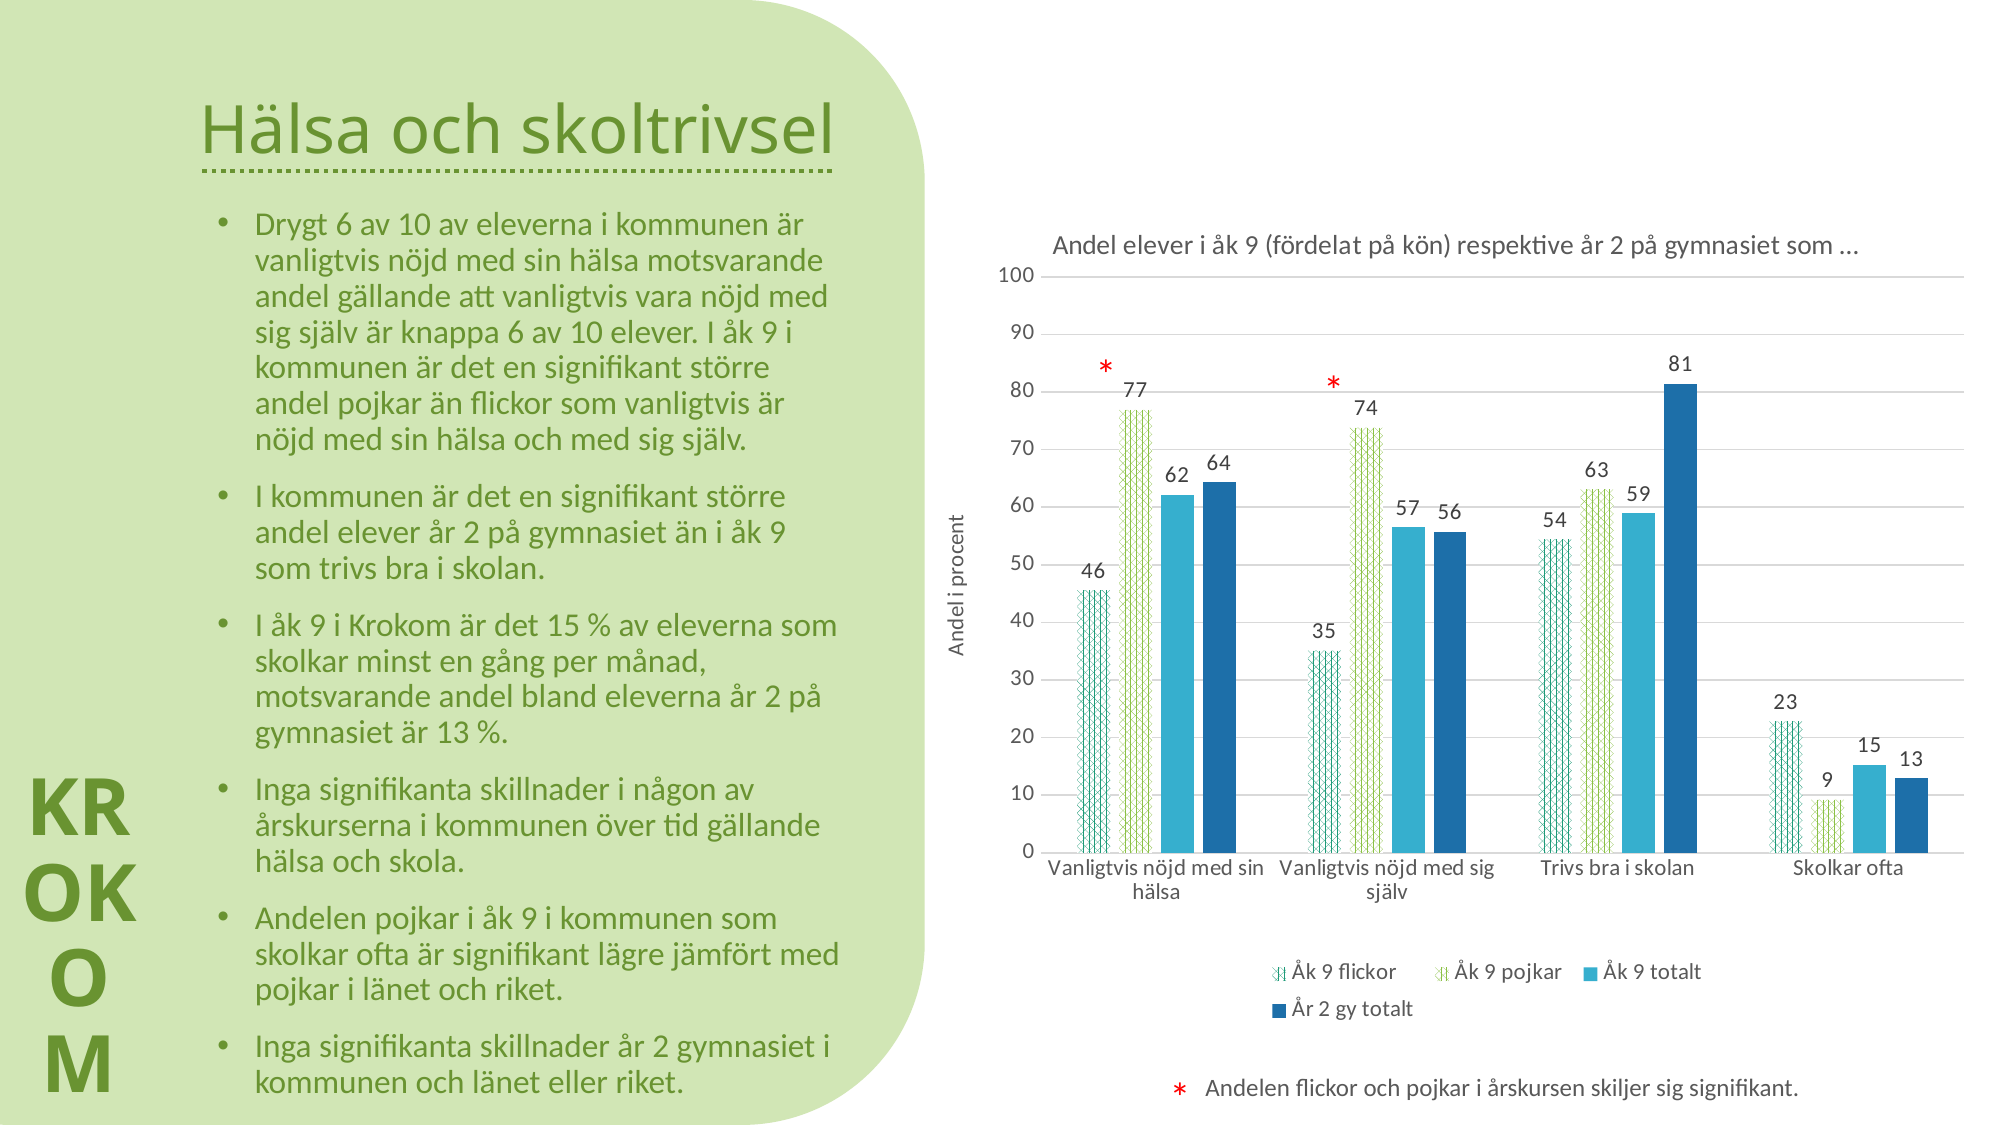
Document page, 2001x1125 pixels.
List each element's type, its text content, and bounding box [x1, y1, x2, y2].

chart [924, 199, 1988, 1049]
text_box Drygt 6 av 10 av eleverna i kommunen är vanligtvis nöjd med sin hälsa motsvarande andel gällande att vanligtvis vara nöjd med sig själv är knappa 6 av 10 elever. I åk 9 i kommunen är det en signifikant större andel pojkar än flickor som vanligtvis är nöjd med sin hälsa och med sig själv. I kommunen är det en signifikant större andel elever år 2 på gymnasiet än i åk 9 som trivs bra i skolan. I åk 9 i Krokom är det 15 % av eleverna som skolkar minst en gång per månad, motsvarande andel bland eleverna år 2 på gymnasiet är 13 %. Inga signifikanta skillnader i någon av årskurserna i kommunen över tid gällande hälsa och skola. Andelen pojkar i åk 9 i kommunen som skolkar ofta är signifikant lägre jämfört med pojkar i länet och riket. Inga signifikanta skillnader år 2 gymnasiet i kommunen och länet eller riket. [202, 199, 857, 1064]
title Hälsa och skoltrivsel [179, 65, 857, 200]
text_box [0, 0, 926, 1125]
text_box Andelen flickor och pojkar i årskursen skiljer sig signifikant. [1190, 1063, 1897, 1109]
text_box * [1154, 1063, 1227, 1125]
text_box KROKOM [0, 21, 158, 1117]
